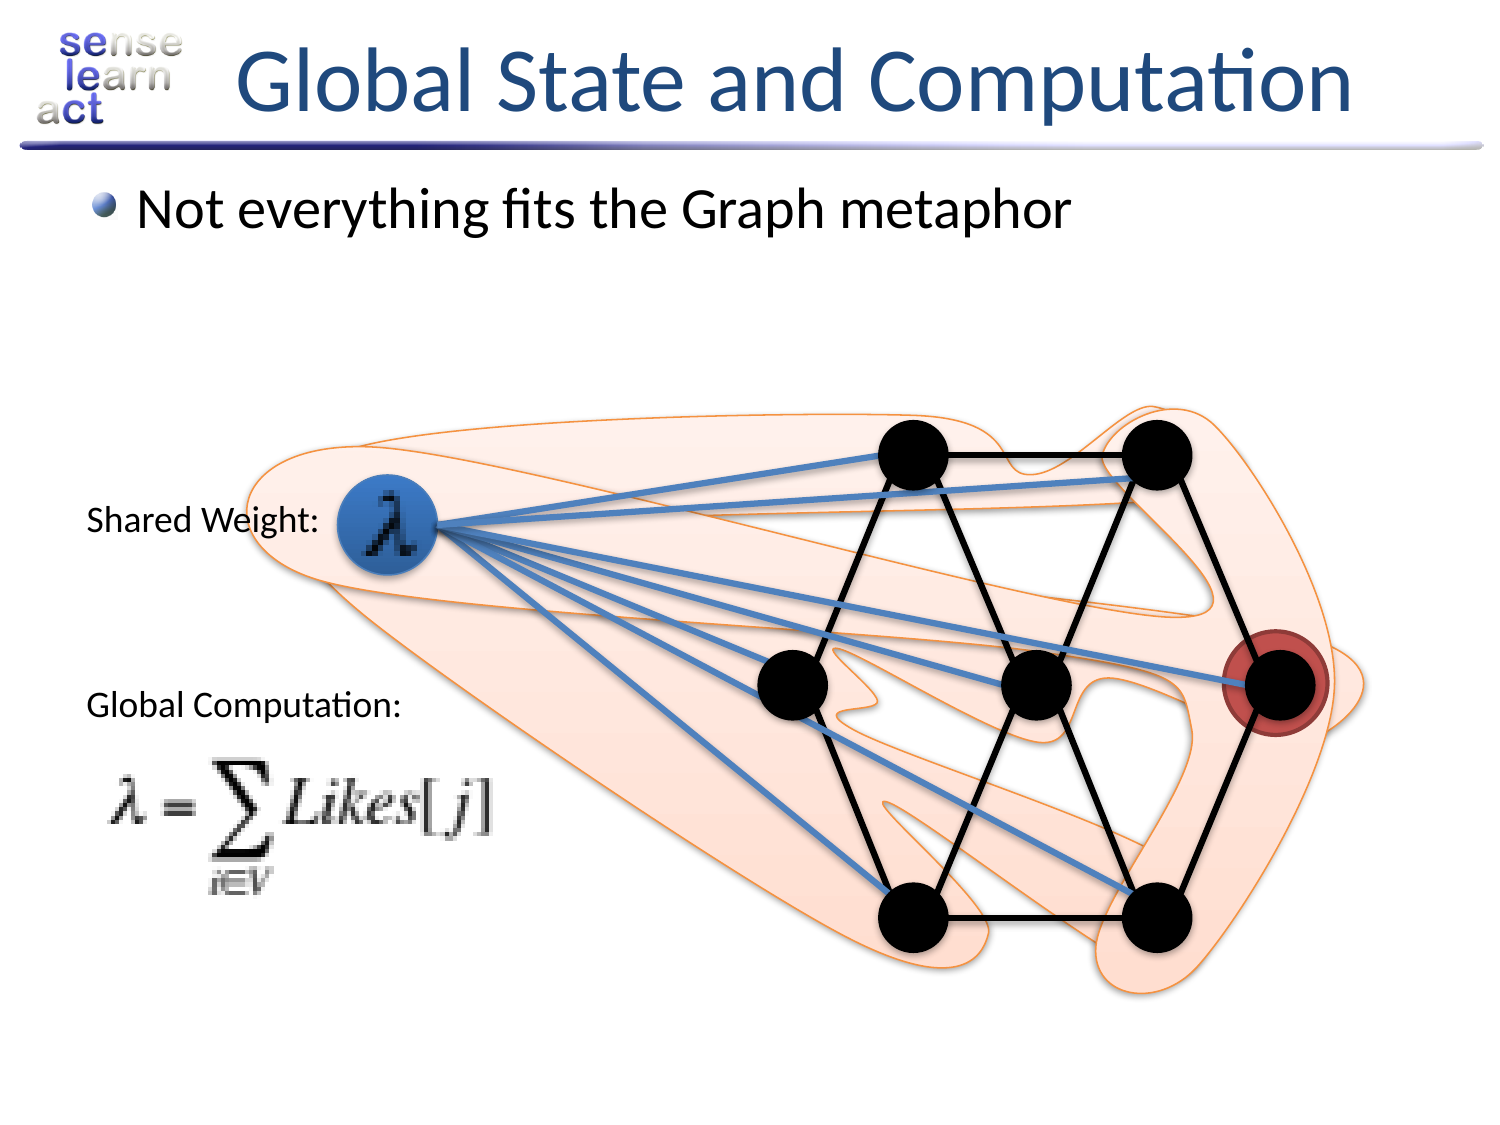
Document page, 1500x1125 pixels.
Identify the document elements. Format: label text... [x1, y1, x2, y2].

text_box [69, 672, 494, 901]
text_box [1253, 531, 1312, 610]
title Global State and Computation [220, 12, 1451, 138]
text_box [337, 454, 1249, 896]
list Not everything fits the Graph metaphor [74, 162, 1438, 276]
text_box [1253, 762, 1313, 841]
picture [12, 30, 188, 128]
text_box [246, 408, 1335, 994]
text_box Shared Weight: [71, 487, 241, 548]
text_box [349, 474, 424, 569]
picture [90, 190, 118, 220]
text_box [286, 406, 1364, 978]
